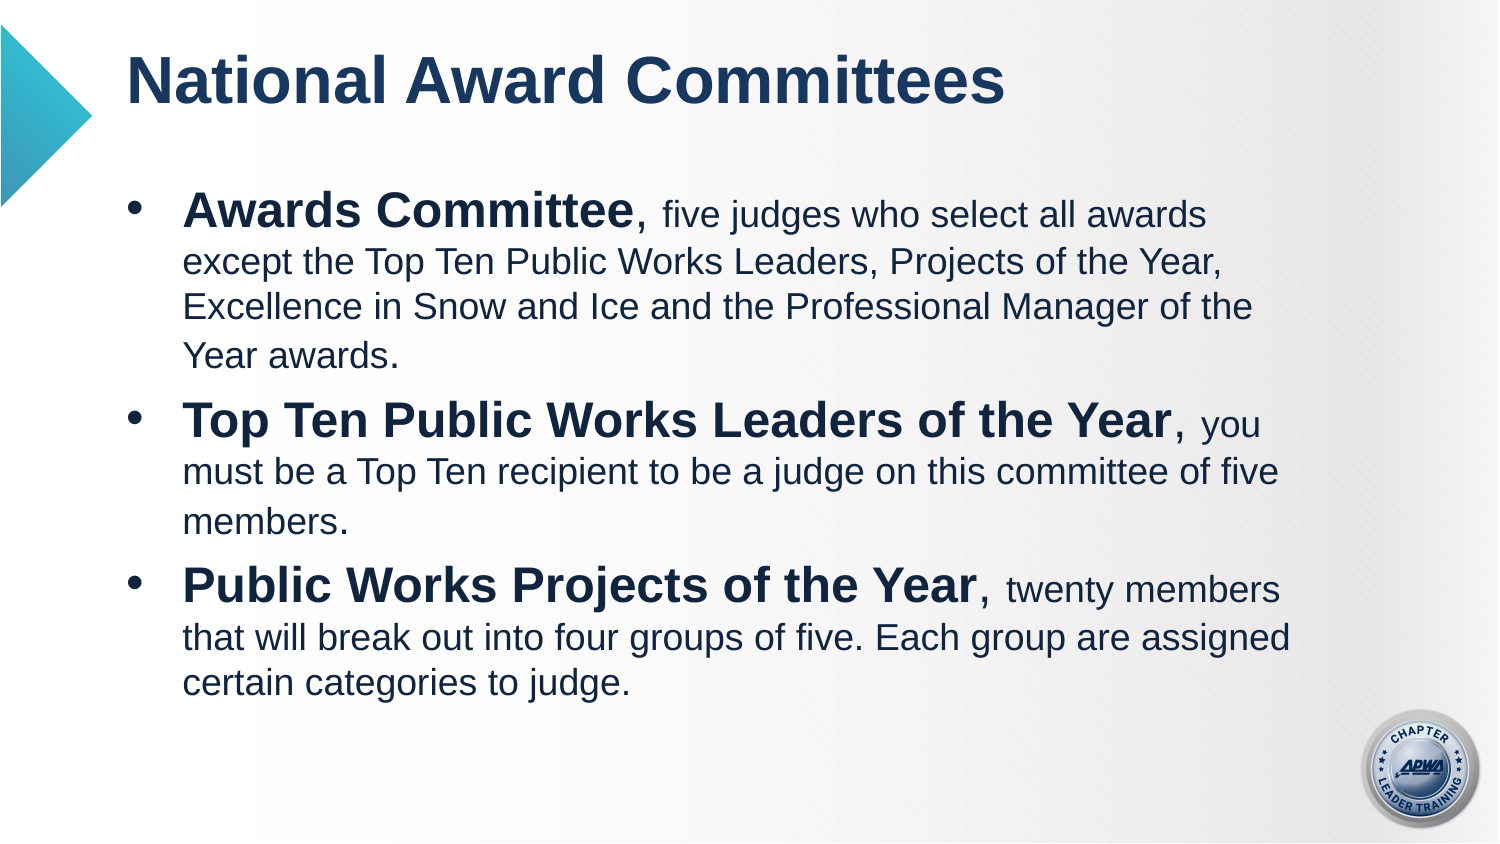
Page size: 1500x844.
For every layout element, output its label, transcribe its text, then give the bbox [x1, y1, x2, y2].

title National Award Committees [110, 6, 1458, 148]
picture [1, 0, 1498, 843]
list Awards Committee, five judges who select all awards except the Top Ten Public Works Leaders, Projects of the Year, Excellence in Snow and Ice and the Professional Manager of the Year awards. Top Ten Public Works Leaders of the Year, you must be a Top Ten recipient to be a judge on this committee of five members. Public Works Projects of the Year, twenty members that will break out into four groups of five. Each group are assigned certain categories to judge. [110, 169, 1325, 788]
